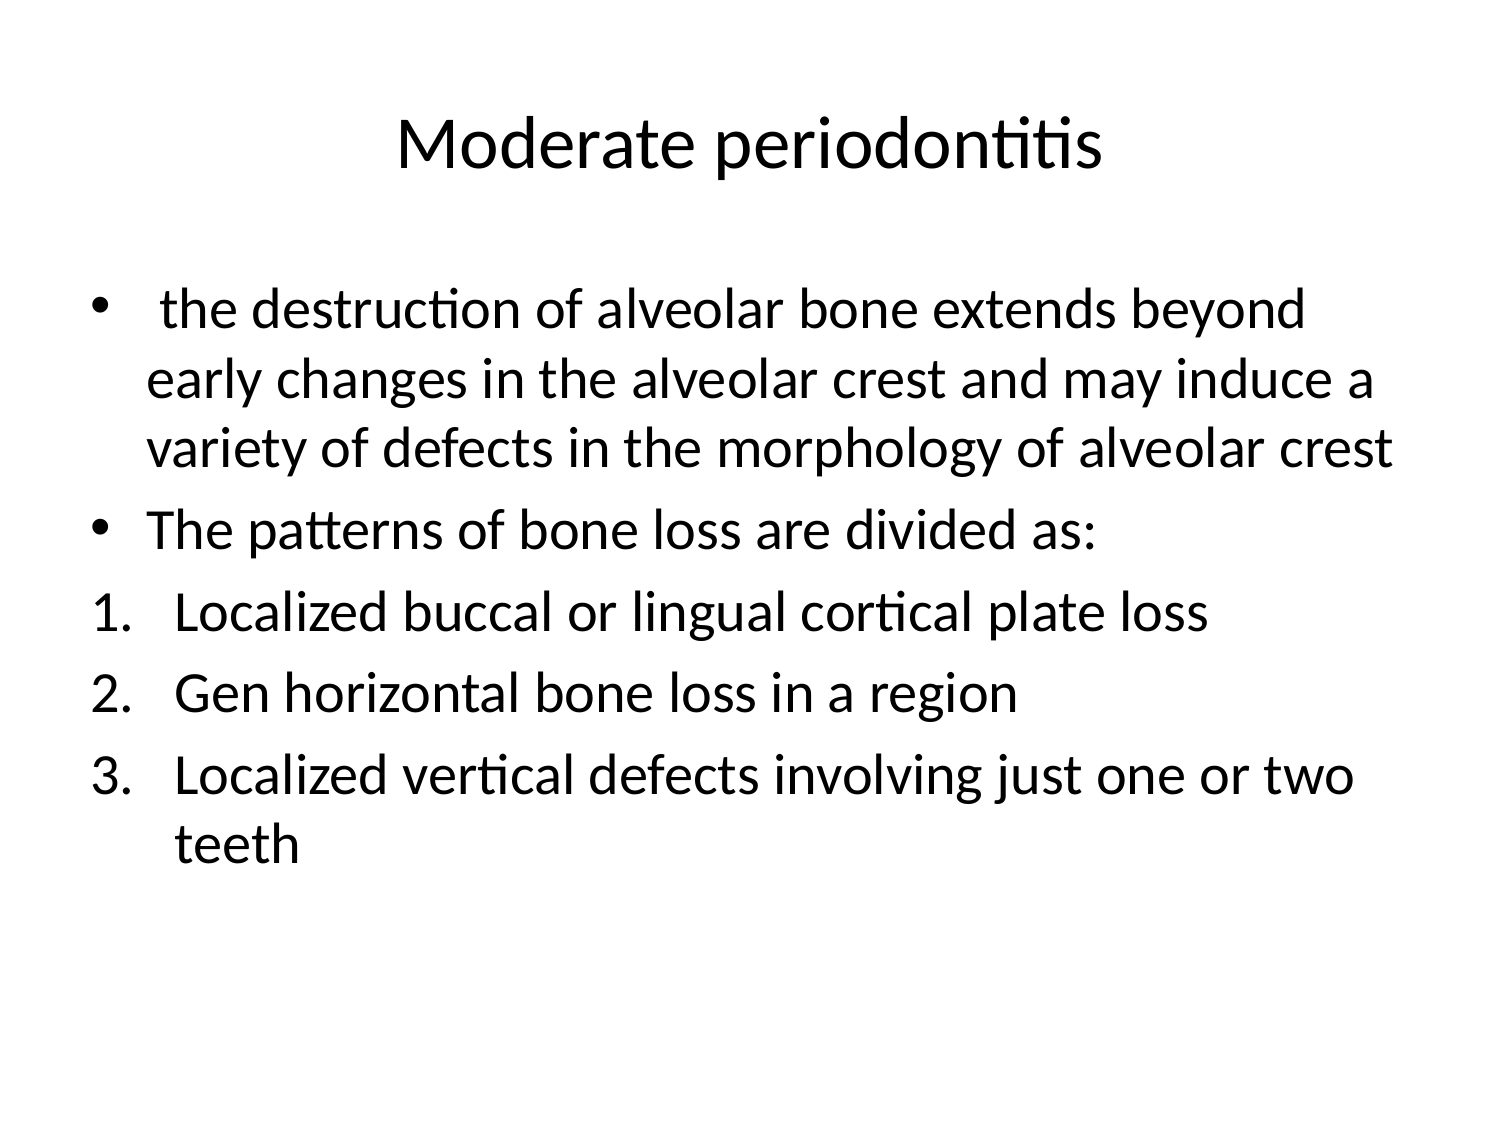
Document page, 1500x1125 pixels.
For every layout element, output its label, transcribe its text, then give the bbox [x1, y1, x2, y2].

list the destruction of alveolar bone extends beyond early changes in the alveolar crest and may induce a variety of defects in the morphology of alveolar crest The patterns of bone loss are divided as: Localized buccal or lingual cortical plate loss Gen horizontal bone loss in a region Localized vertical defects involving just one or two teeth [75, 262, 1425, 1005]
title Moderate periodontitis [75, 45, 1425, 233]
